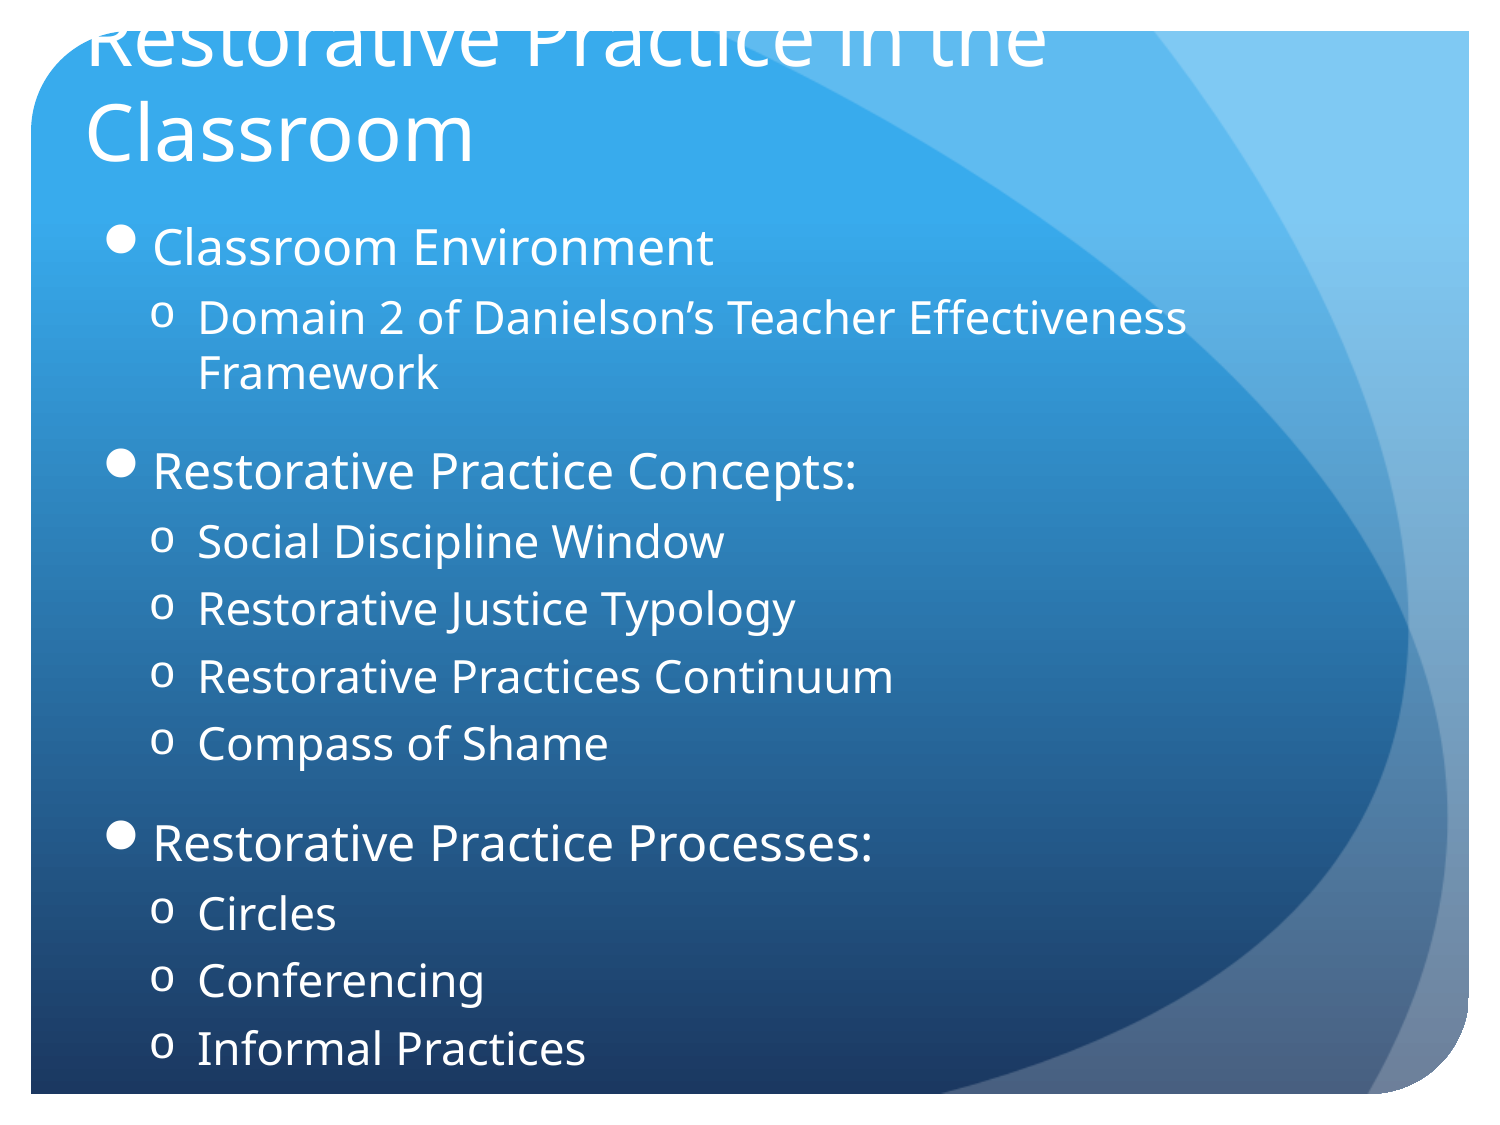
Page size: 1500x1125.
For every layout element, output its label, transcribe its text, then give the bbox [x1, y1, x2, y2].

list Classroom Environment Domain 2 of Danielson’s Teacher Effectiveness Framework Restorative Practice Concepts: Social Discipline Window Restorative Justice Typology Restorative Practices Continuum Compass of Shame Restorative Practice Processes: Circles Conferencing Informal Practices [87, 208, 1447, 1020]
title Restorative Practice in the Classroom [69, 68, 1447, 185]
picture [24, 30, 1473, 1094]
